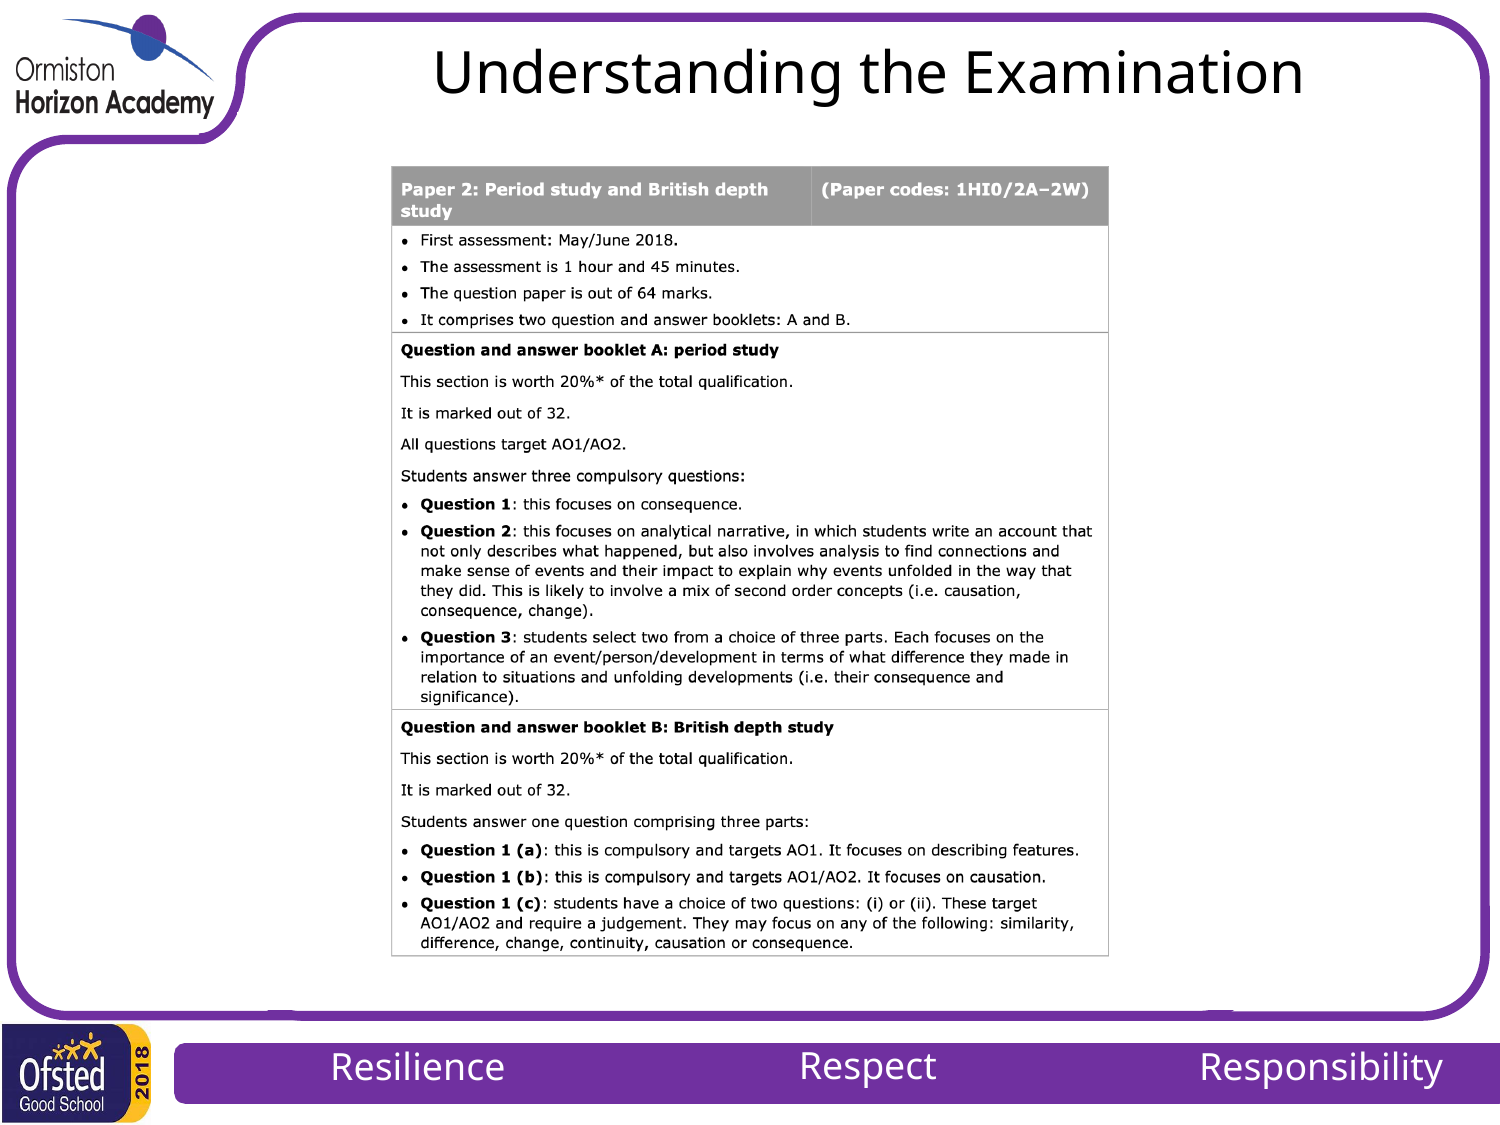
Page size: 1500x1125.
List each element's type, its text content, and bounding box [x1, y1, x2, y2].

picture [7, 3, 222, 131]
text_box Understanding the Examination [265, 27, 1471, 113]
picture [0, 1021, 151, 1125]
picture [387, 162, 1113, 963]
